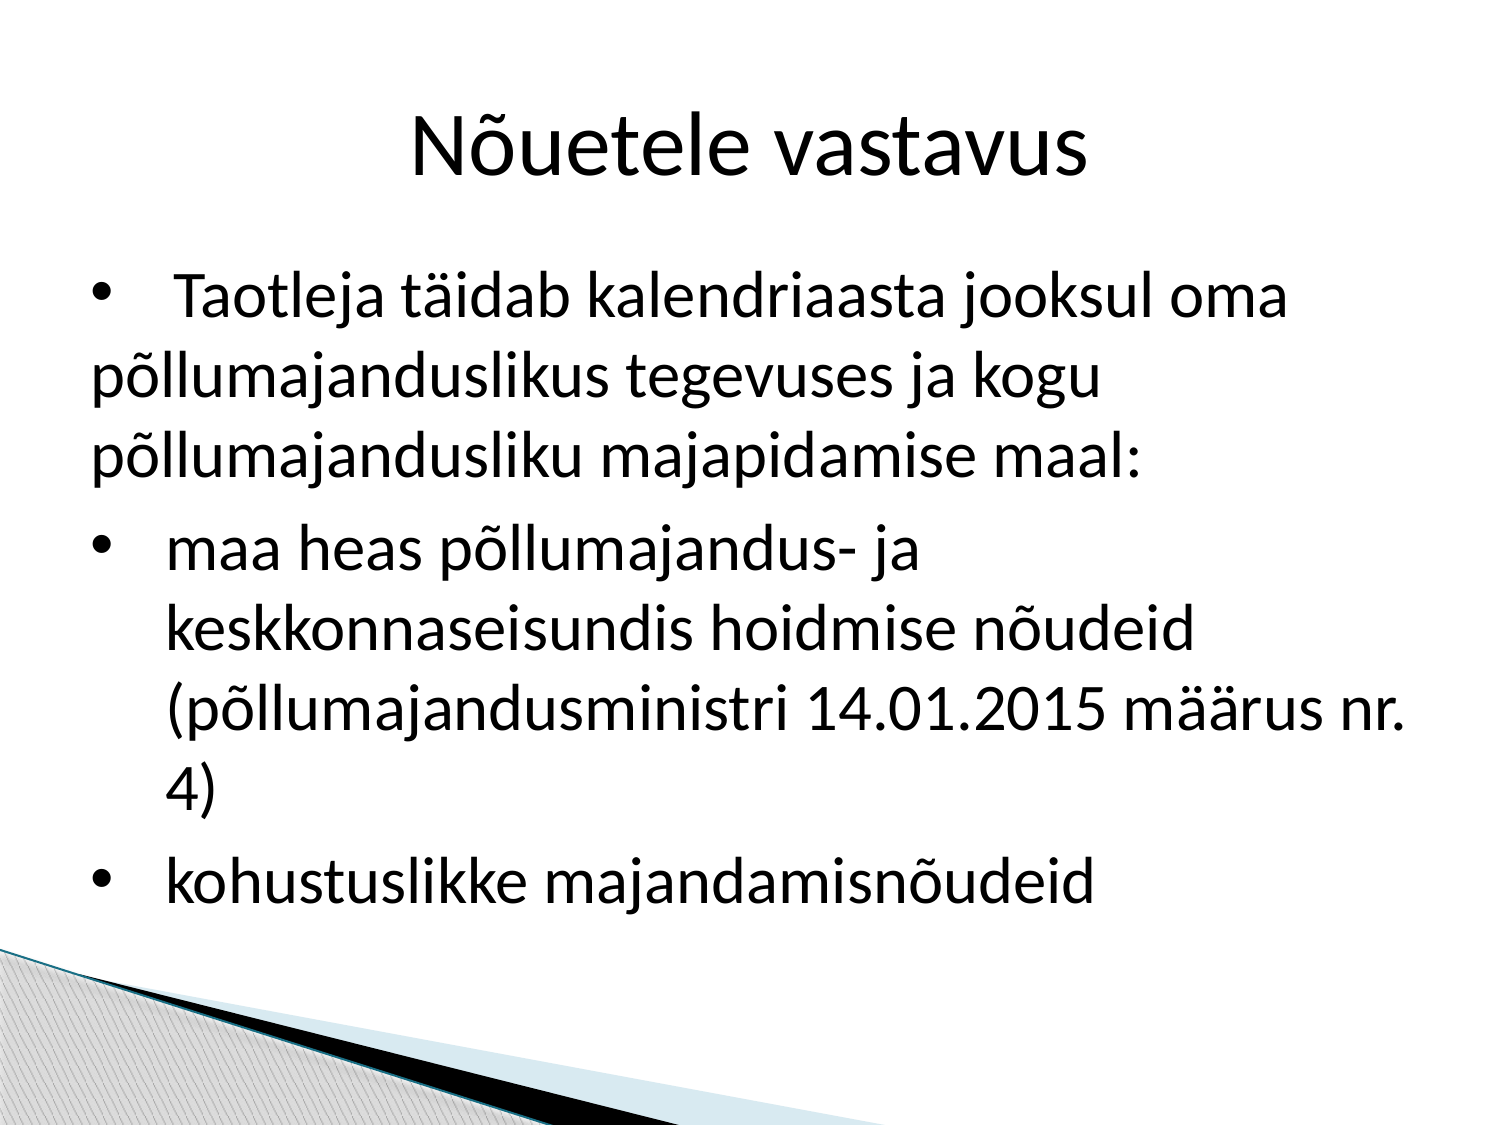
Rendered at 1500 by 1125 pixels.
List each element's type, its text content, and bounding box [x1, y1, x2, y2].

title Nõuetele vastavus [75, 45, 1425, 233]
list Taotleja täidab kalendriaasta jooksul oma põllumajanduslikus tegevuses ja kogu põllumajandusliku majapidamise maal: maa heas põllumajandus- ja keskkonnaseisundis hoidmise nõudeid (põllumajandusministri 14.01.2015 määrus nr. 4) kohustuslikke majandamisnõudeid [75, 243, 1425, 986]
